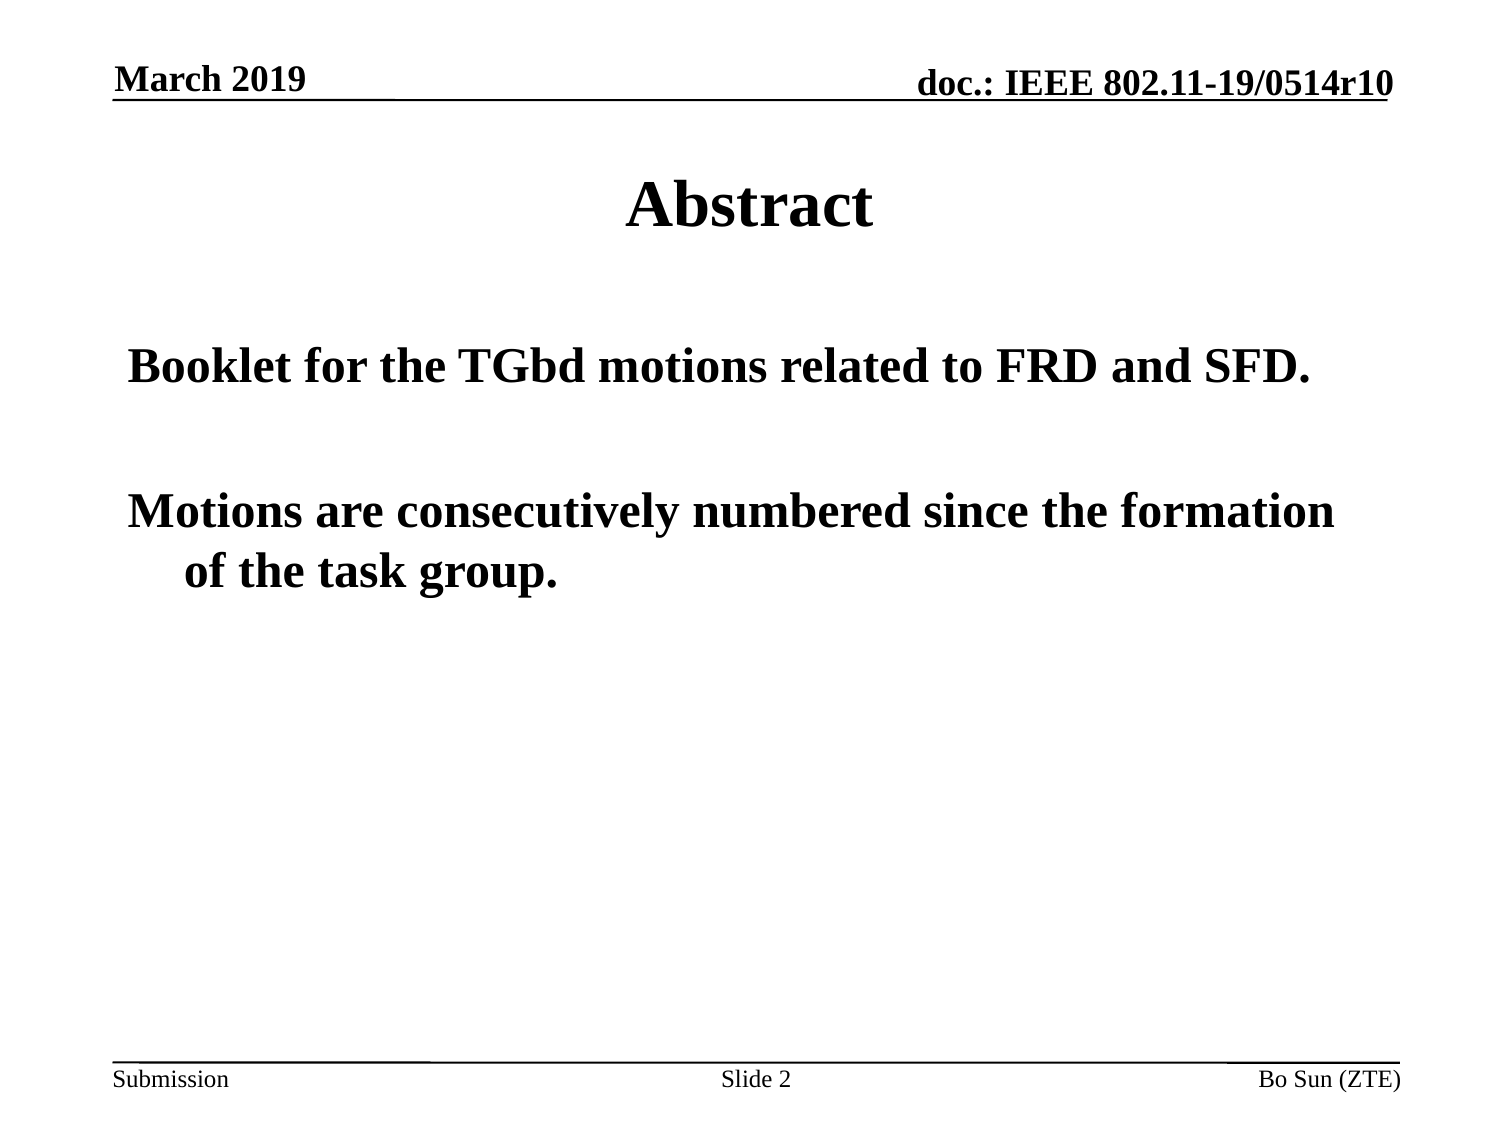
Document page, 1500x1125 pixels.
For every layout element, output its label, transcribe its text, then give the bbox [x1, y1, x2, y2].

title Abstract [112, 112, 1388, 288]
footer Bo Sun (ZTE) [902, 1061, 1402, 1093]
slide_number Slide 2 [712, 1061, 800, 1123]
list Booklet for the TGbd motions related to FRD and SFD. Motions are consecutively numbered since the formation of the task group. [112, 324, 1388, 1001]
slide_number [114, 54, 540, 100]
